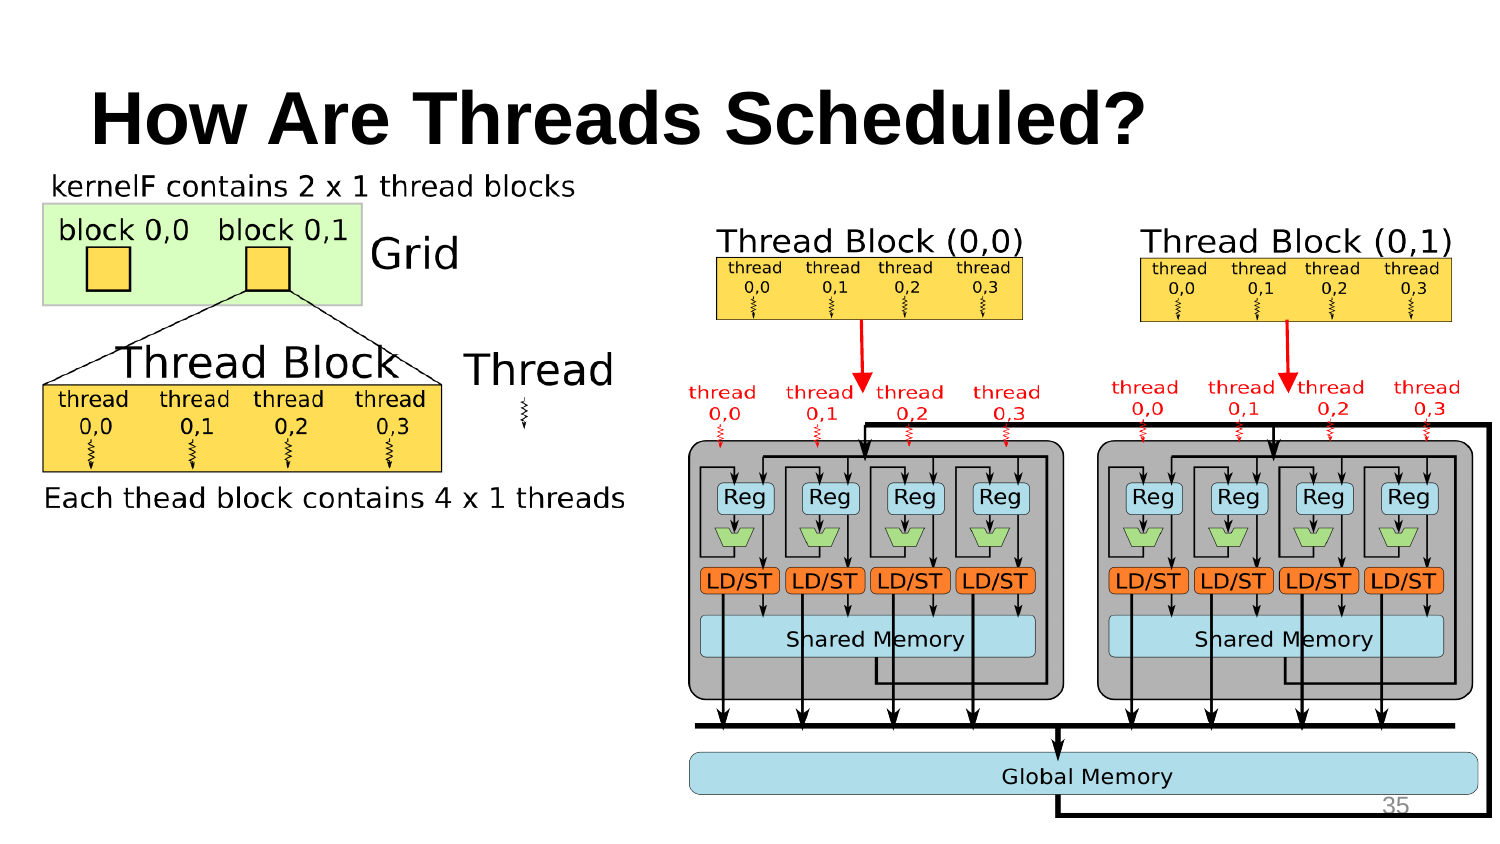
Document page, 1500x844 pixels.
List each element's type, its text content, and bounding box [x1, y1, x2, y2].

picture [687, 380, 1492, 818]
picture [716, 228, 1024, 320]
title How Are Threads Scheduled? [75, 33, 1425, 175]
picture [42, 174, 624, 508]
picture [1140, 228, 1452, 322]
